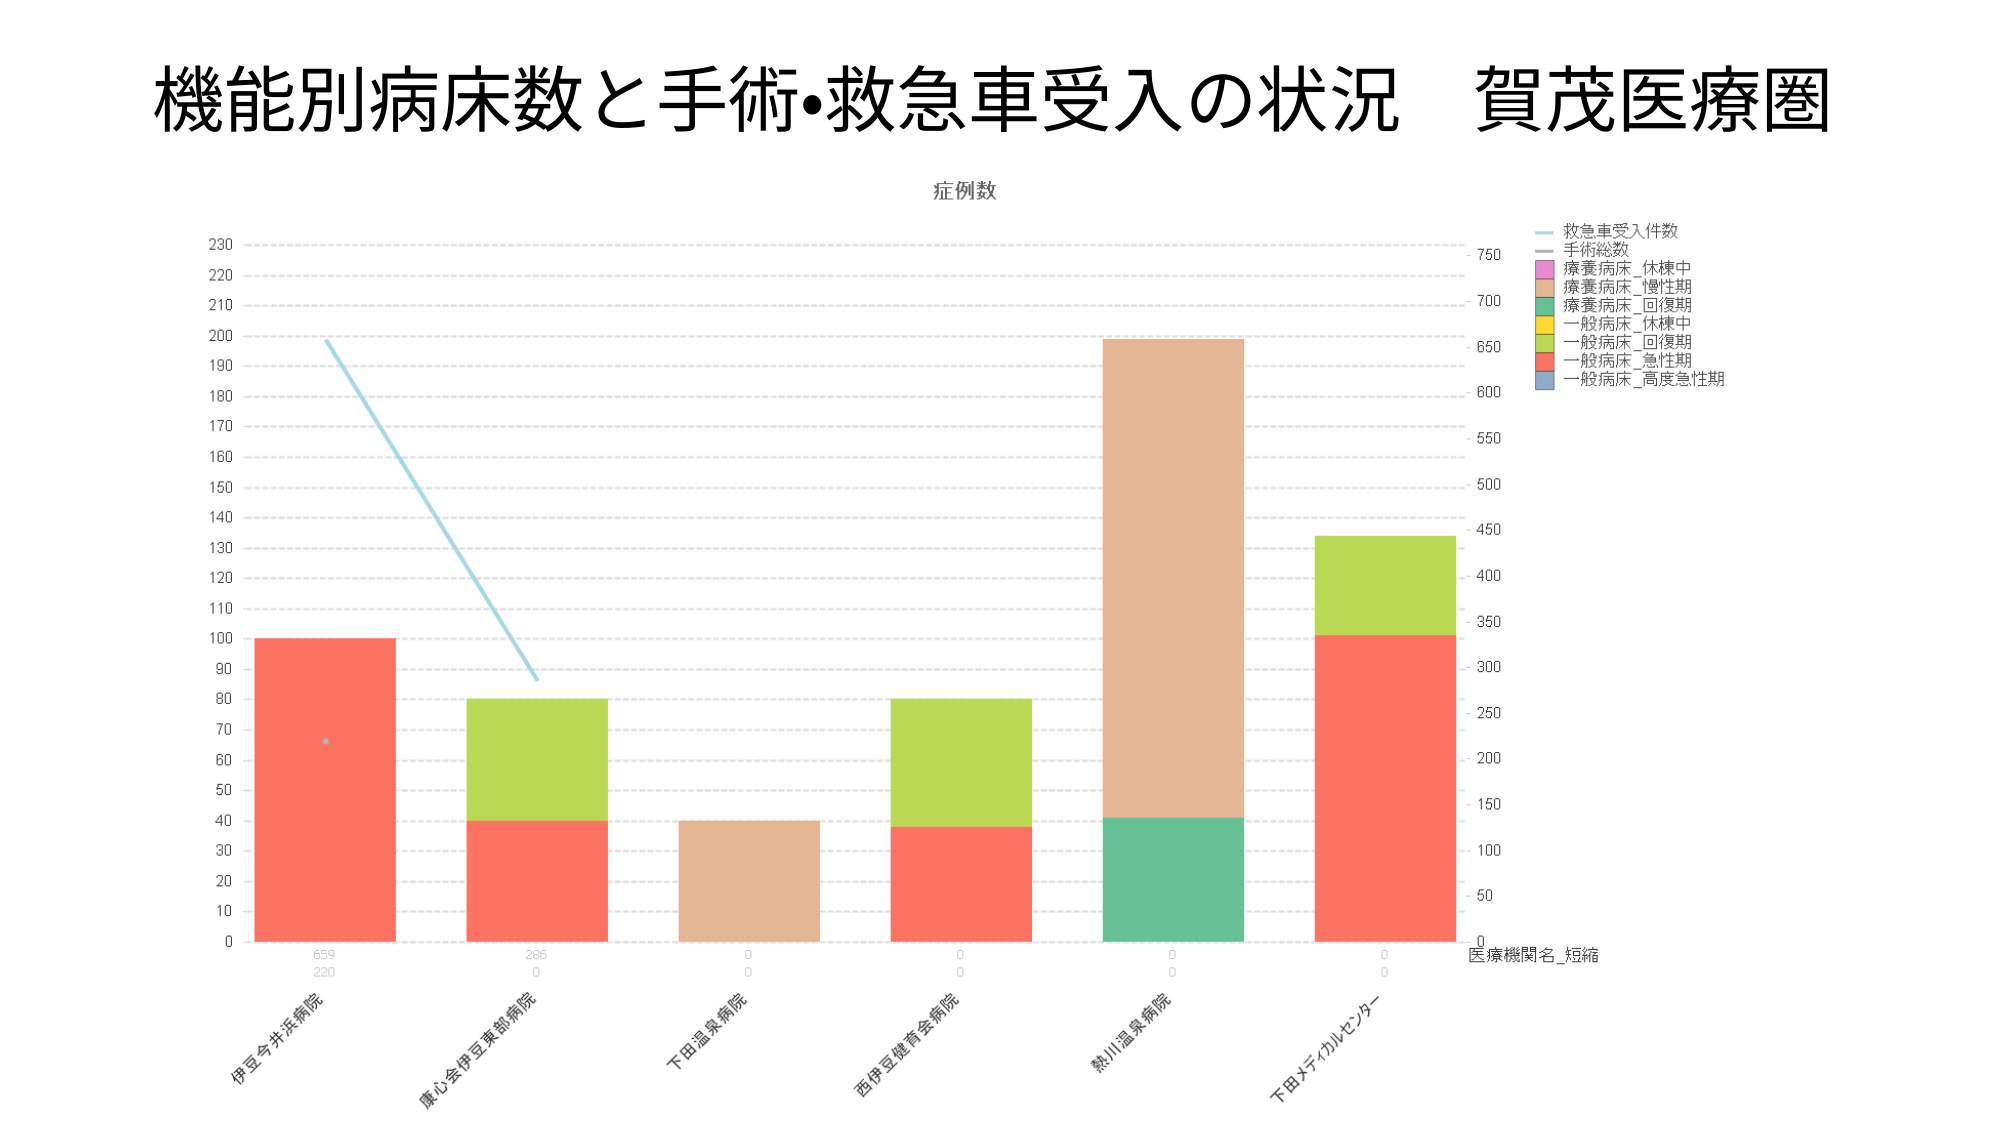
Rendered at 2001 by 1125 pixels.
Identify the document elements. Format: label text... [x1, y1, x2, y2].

title 機能別病床数と手術・救急車受入の状況 賀茂医療圏 [137, 52, 1863, 155]
picture [190, 178, 1742, 1116]
